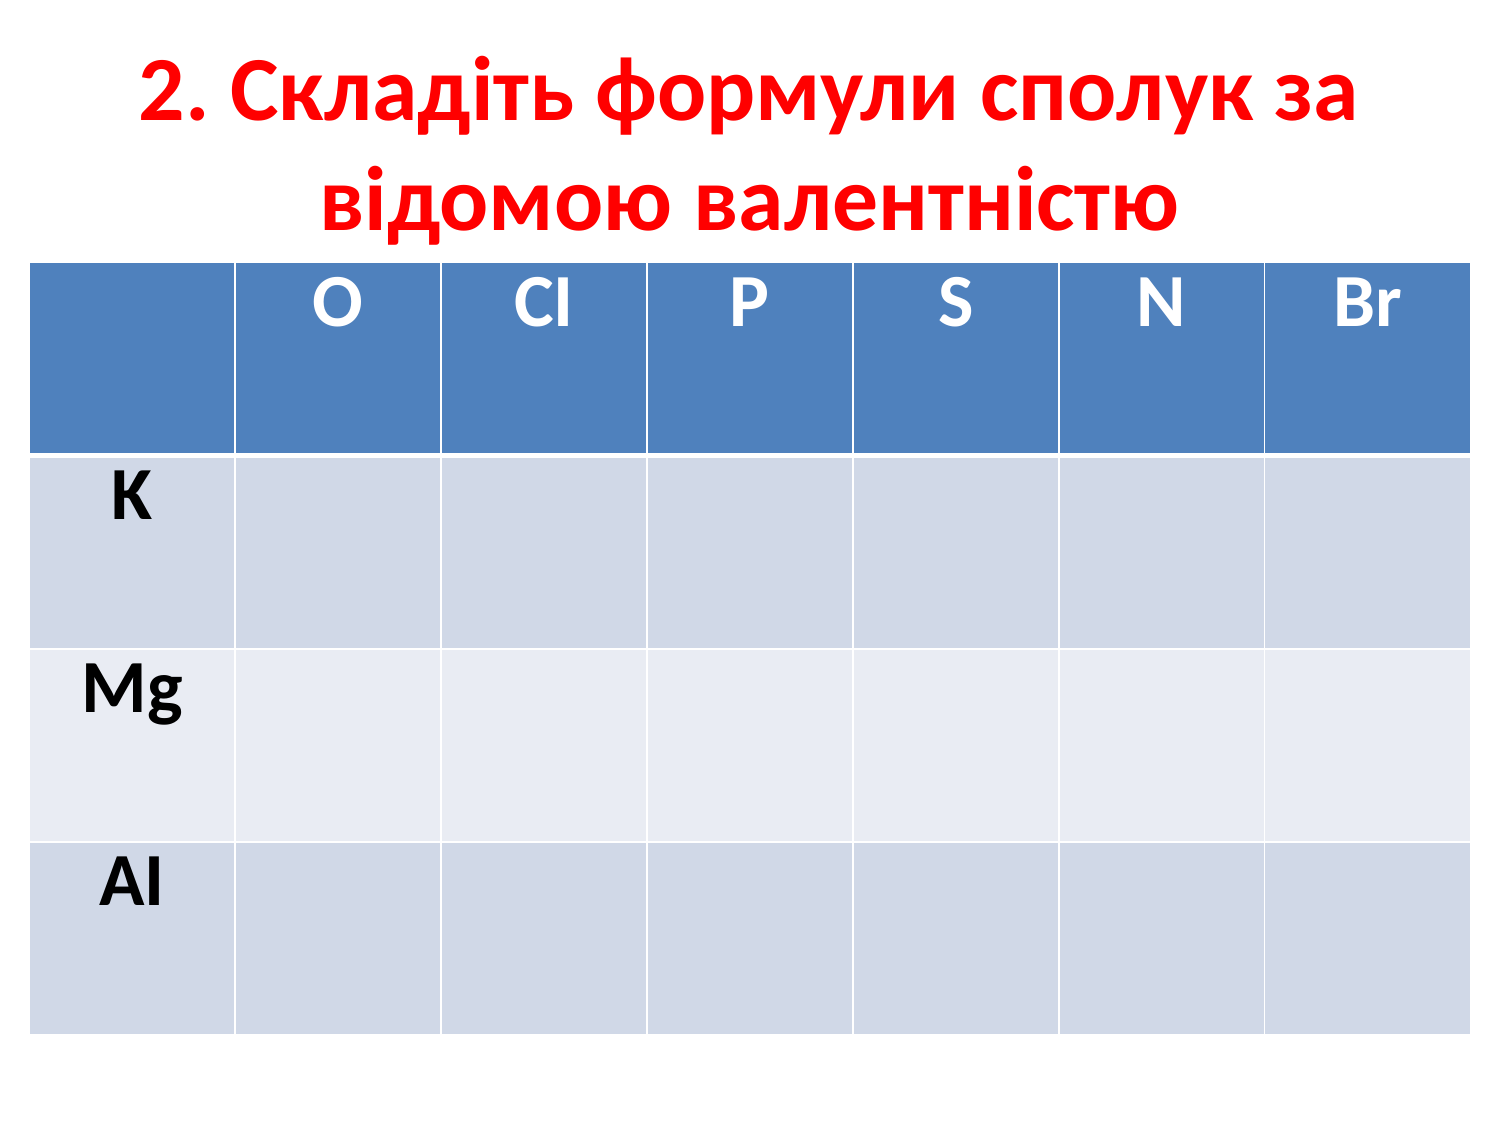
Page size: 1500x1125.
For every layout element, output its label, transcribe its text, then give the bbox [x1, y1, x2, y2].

table_cell [236, 843, 440, 1034]
table_cell [442, 650, 646, 841]
table_cell [1265, 650, 1470, 841]
table_cell [1060, 843, 1264, 1034]
table_header N [1060, 263, 1264, 453]
table_header O [236, 263, 440, 453]
table_cell [236, 650, 440, 841]
table_cell [1060, 650, 1264, 841]
table_cell [442, 458, 646, 648]
table_cell [854, 458, 1058, 648]
table_cell [648, 843, 852, 1034]
table_cell [648, 650, 852, 841]
table_header CI [442, 263, 646, 453]
table_cell AI [30, 843, 234, 1034]
table_cell [1265, 458, 1470, 648]
table_cell Mg [30, 650, 234, 841]
table_cell [854, 650, 1058, 841]
table_cell [236, 458, 440, 648]
table_header P [648, 263, 852, 453]
table_cell [442, 843, 646, 1034]
table_header Br [1265, 263, 1470, 453]
table_cell [854, 843, 1058, 1034]
table_header [30, 263, 234, 453]
table_cell K [30, 458, 234, 648]
title 2. Складіть формули сполук за відомою валентністю [75, 45, 1425, 233]
table_header S [854, 263, 1058, 453]
table_cell [648, 458, 852, 648]
table_cell [1265, 843, 1470, 1034]
table_cell [1060, 458, 1264, 648]
